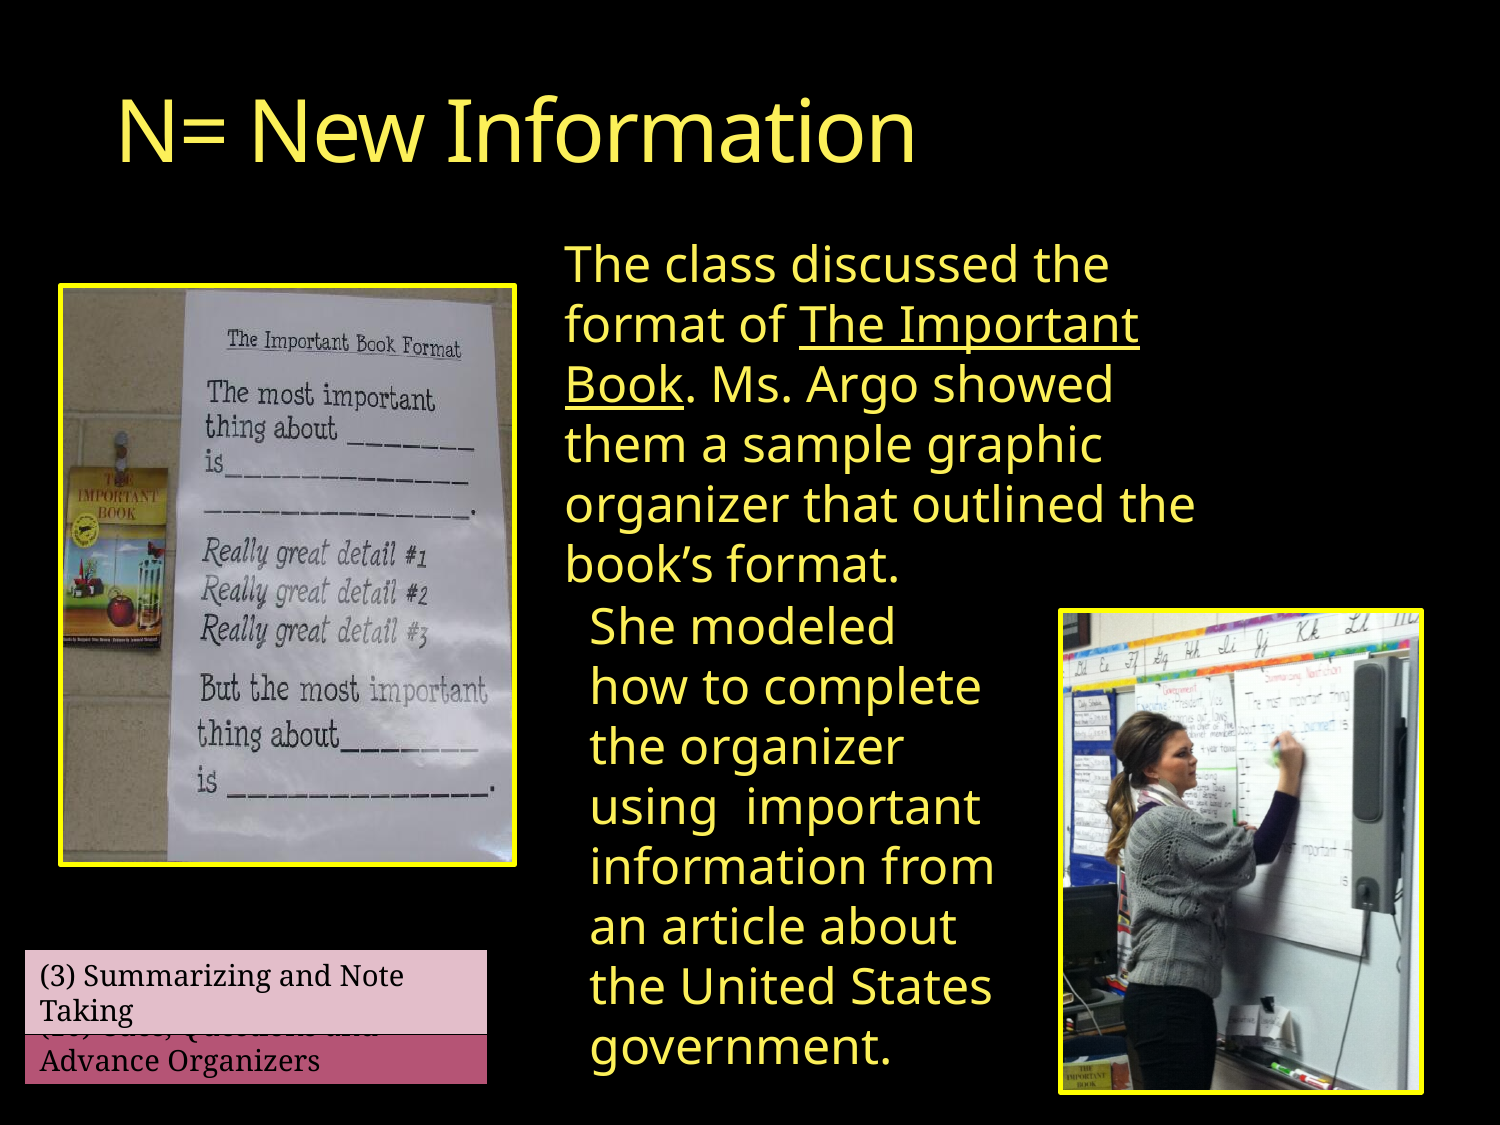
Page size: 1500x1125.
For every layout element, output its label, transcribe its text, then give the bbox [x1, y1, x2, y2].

picture [63, 288, 512, 862]
text_box (3) Summarizing and Note Taking [24, 949, 488, 1035]
text_box She modeled how to complete the organizer using important information from an article about the United States government. [574, 587, 1013, 1083]
title N= New Information [99, 74, 1125, 188]
text_box (10) Cues, Questions and Advance Organizers [24, 1035, 488, 1085]
picture [1003, 613, 1480, 1090]
text_box The class discussed the format of The Important Book. Ms. Argo showed them a sample graphic organizer that outlined the book’s format. [549, 224, 1263, 600]
